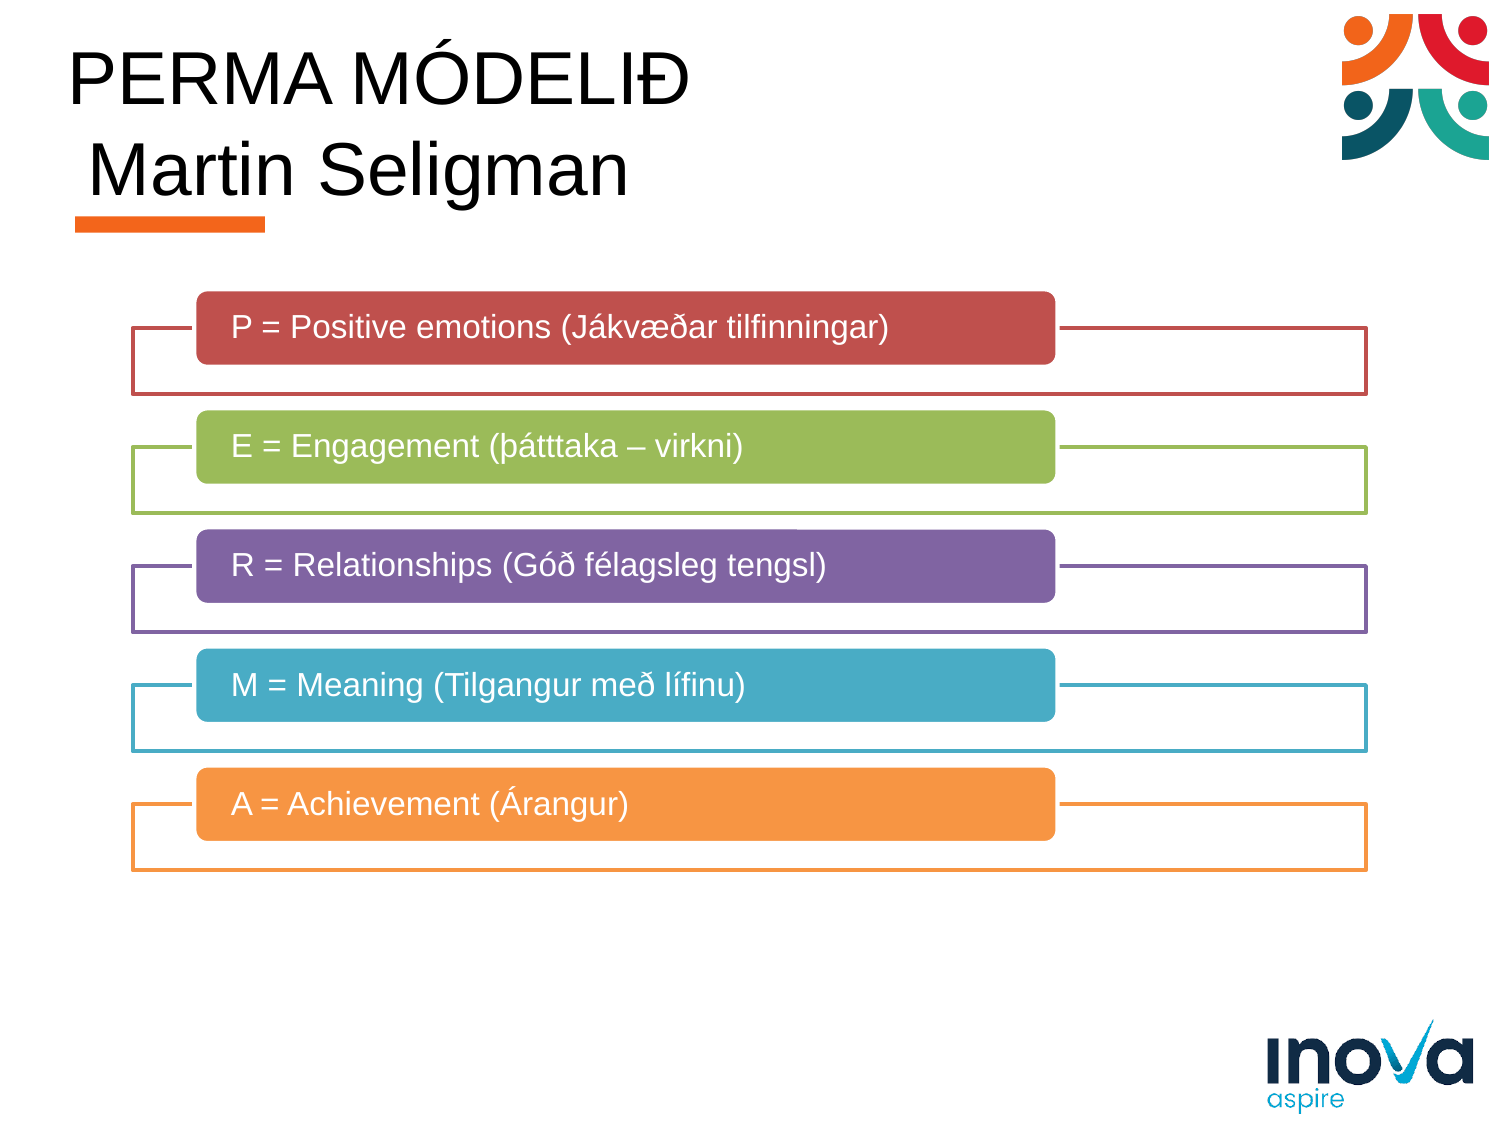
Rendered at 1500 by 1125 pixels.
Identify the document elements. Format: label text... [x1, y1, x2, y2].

picture [1341, 14, 1489, 160]
picture [1265, 1018, 1474, 1115]
text_box [75, 216, 265, 233]
picture [1302, 1096, 1310, 1105]
title PERMA MÓDELIÐ Martin Seligman [52, 26, 1309, 214]
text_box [132, 289, 1367, 871]
